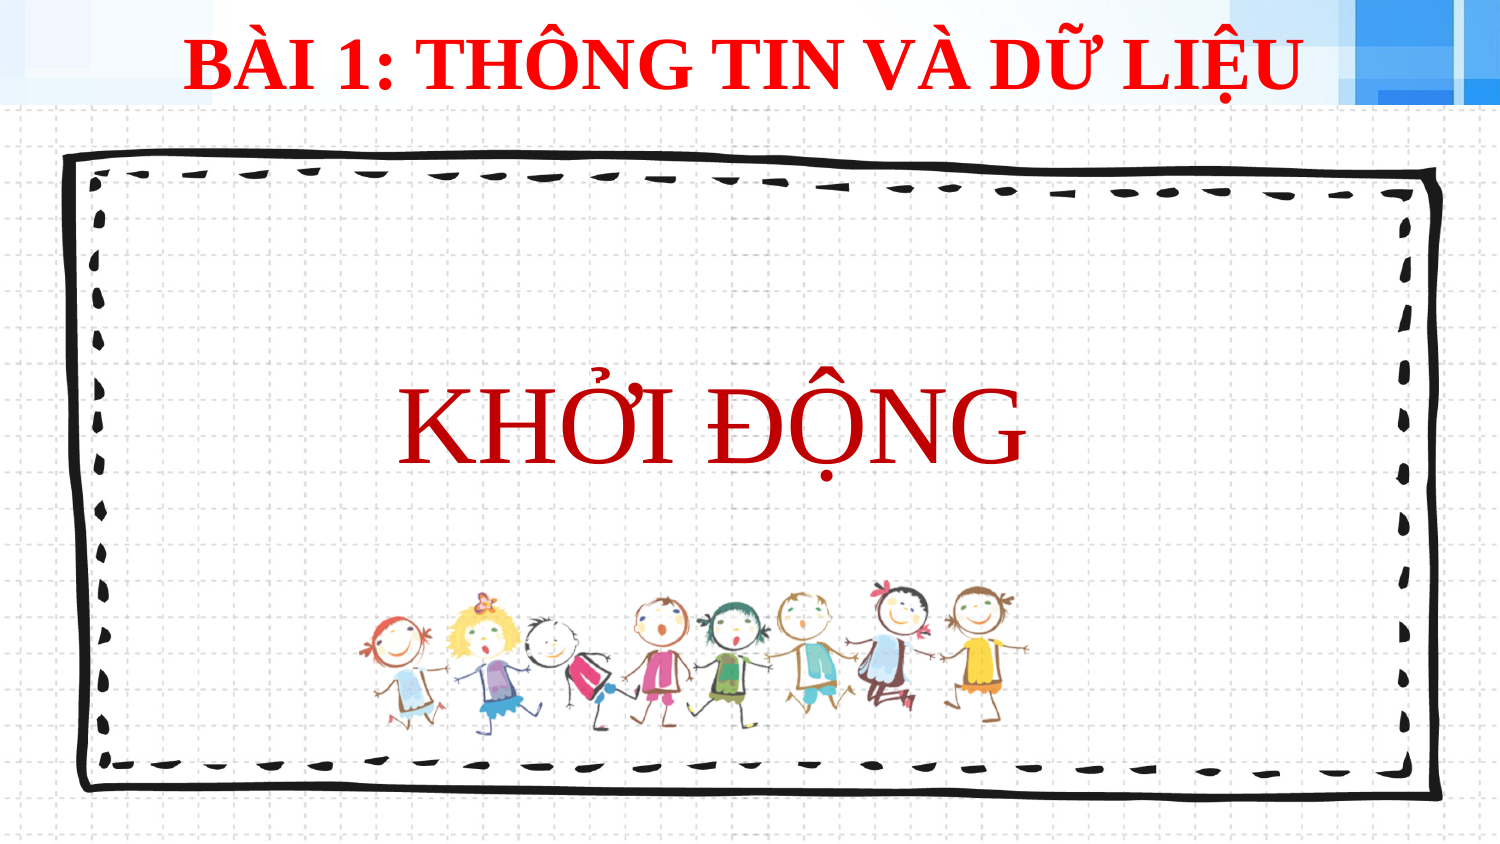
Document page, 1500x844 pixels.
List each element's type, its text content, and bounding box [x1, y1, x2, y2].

text_box BÀI 1: THÔNG TIN VÀ DỮ LIỆU [74, 14, 1416, 105]
picture [0, 0, 1500, 844]
